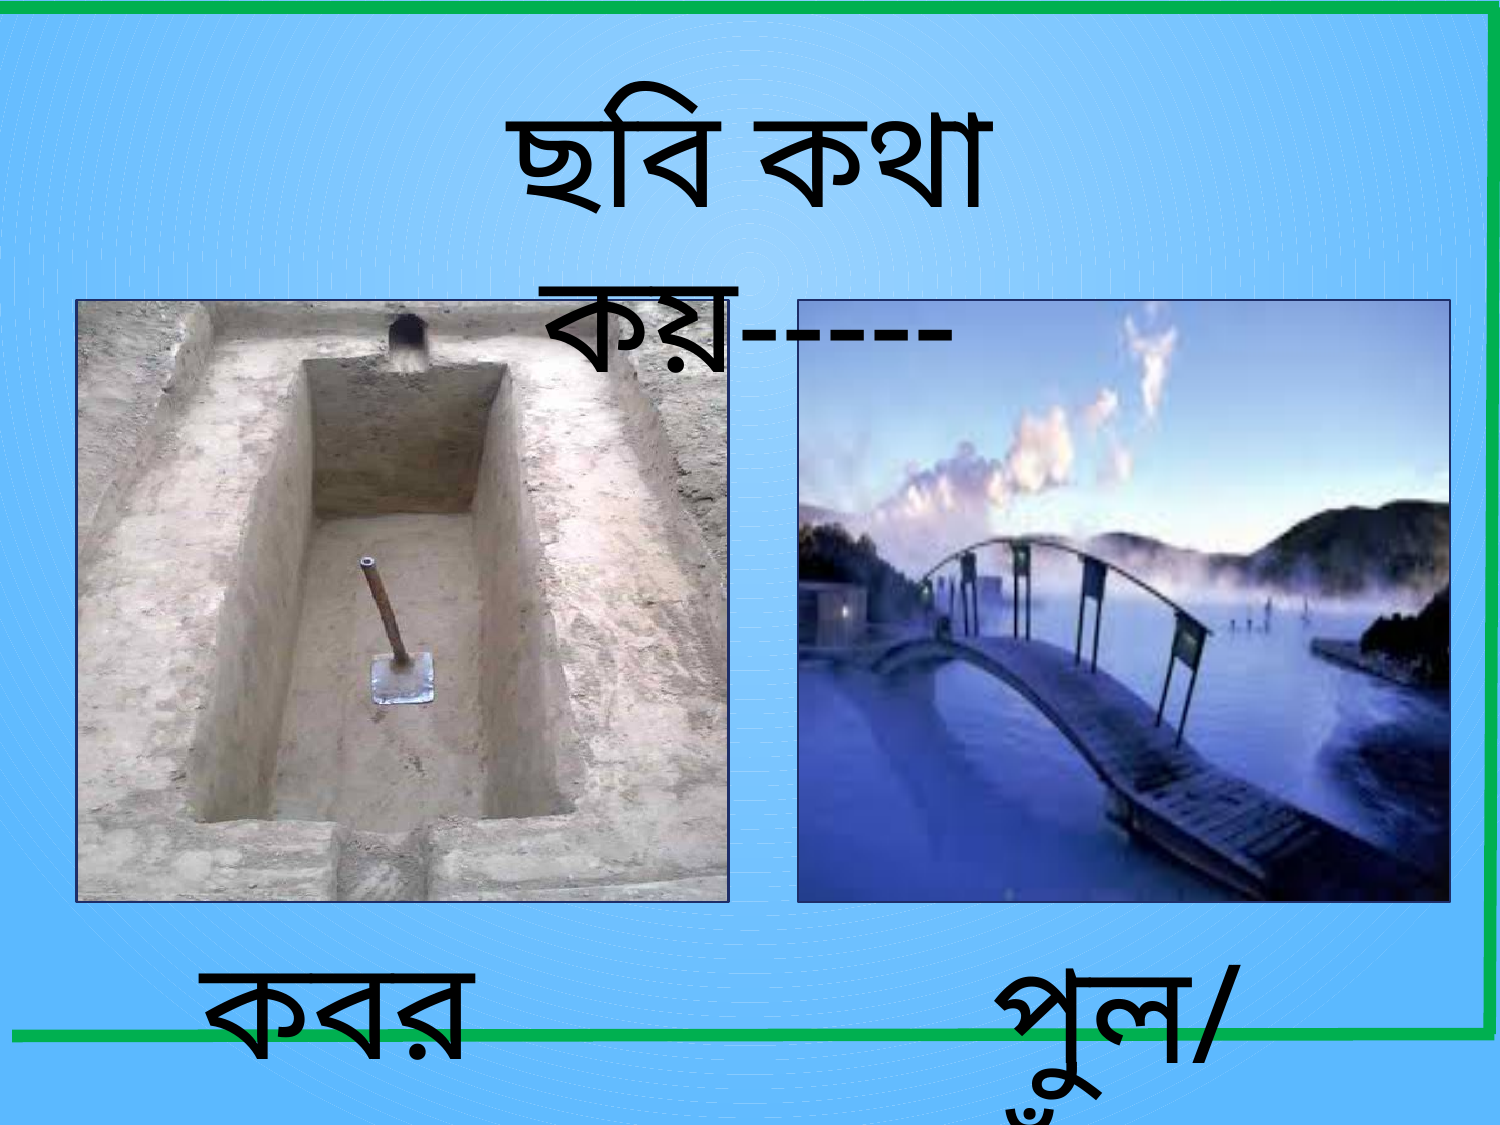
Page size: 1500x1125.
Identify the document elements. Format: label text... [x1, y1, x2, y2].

text_box [797, 299, 1451, 903]
text_box পুল/সাঁকো [865, 918, 1369, 1125]
text_box [75, 299, 730, 903]
text_box ছবি কথা কয়----- [294, 62, 1205, 408]
text_box কবর [115, 915, 560, 1095]
